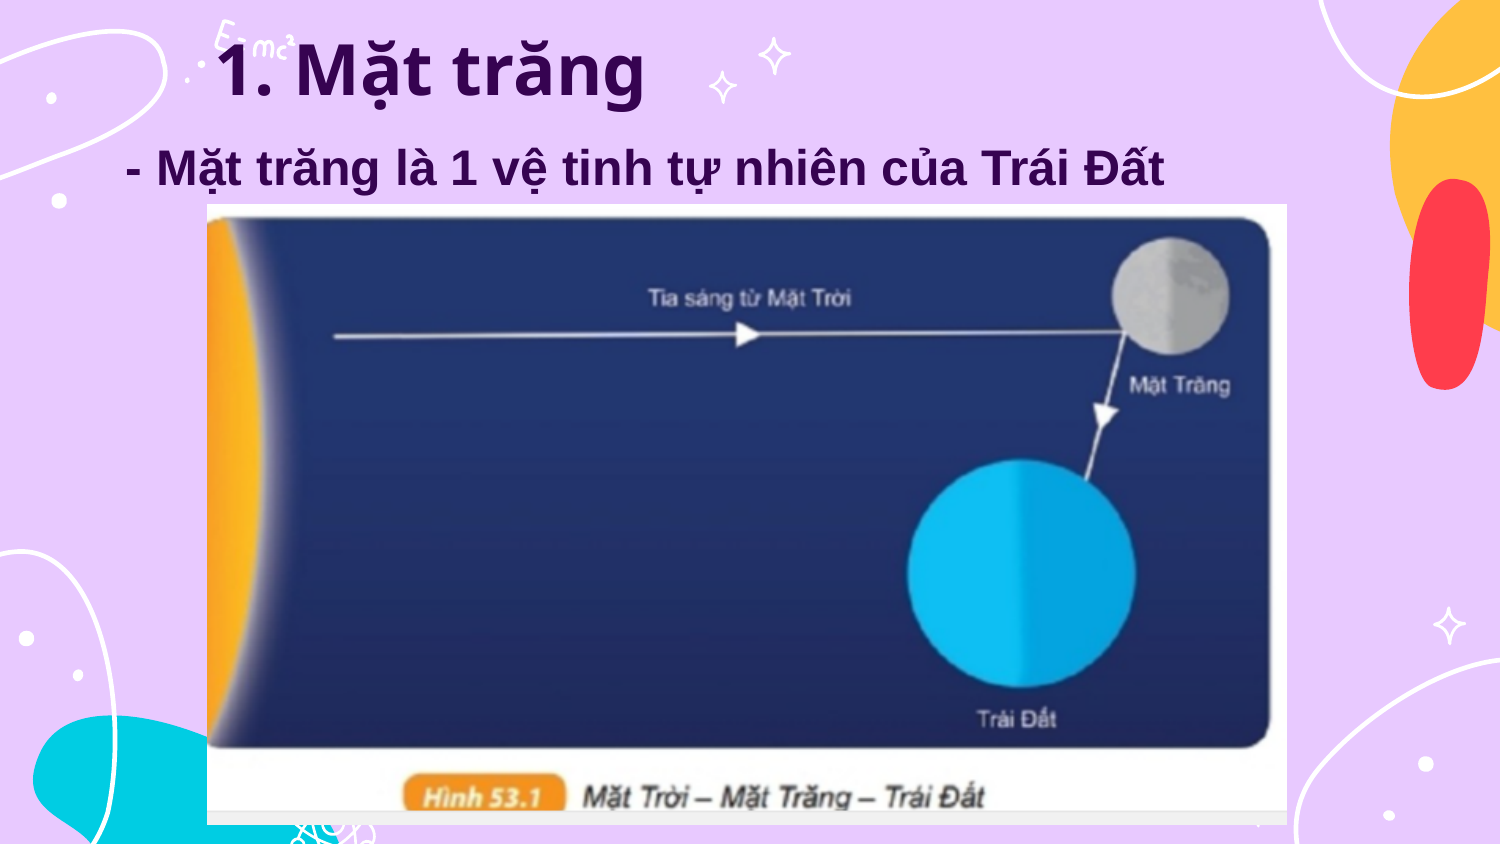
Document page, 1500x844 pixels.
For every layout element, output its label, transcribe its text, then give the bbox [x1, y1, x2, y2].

title 1. Mặt trăng [0, 9, 1064, 121]
picture [207, 204, 1287, 826]
text_box - Mặt trăng là 1 vệ tinh tự nhiên của Trái Đất [13, 120, 1278, 233]
